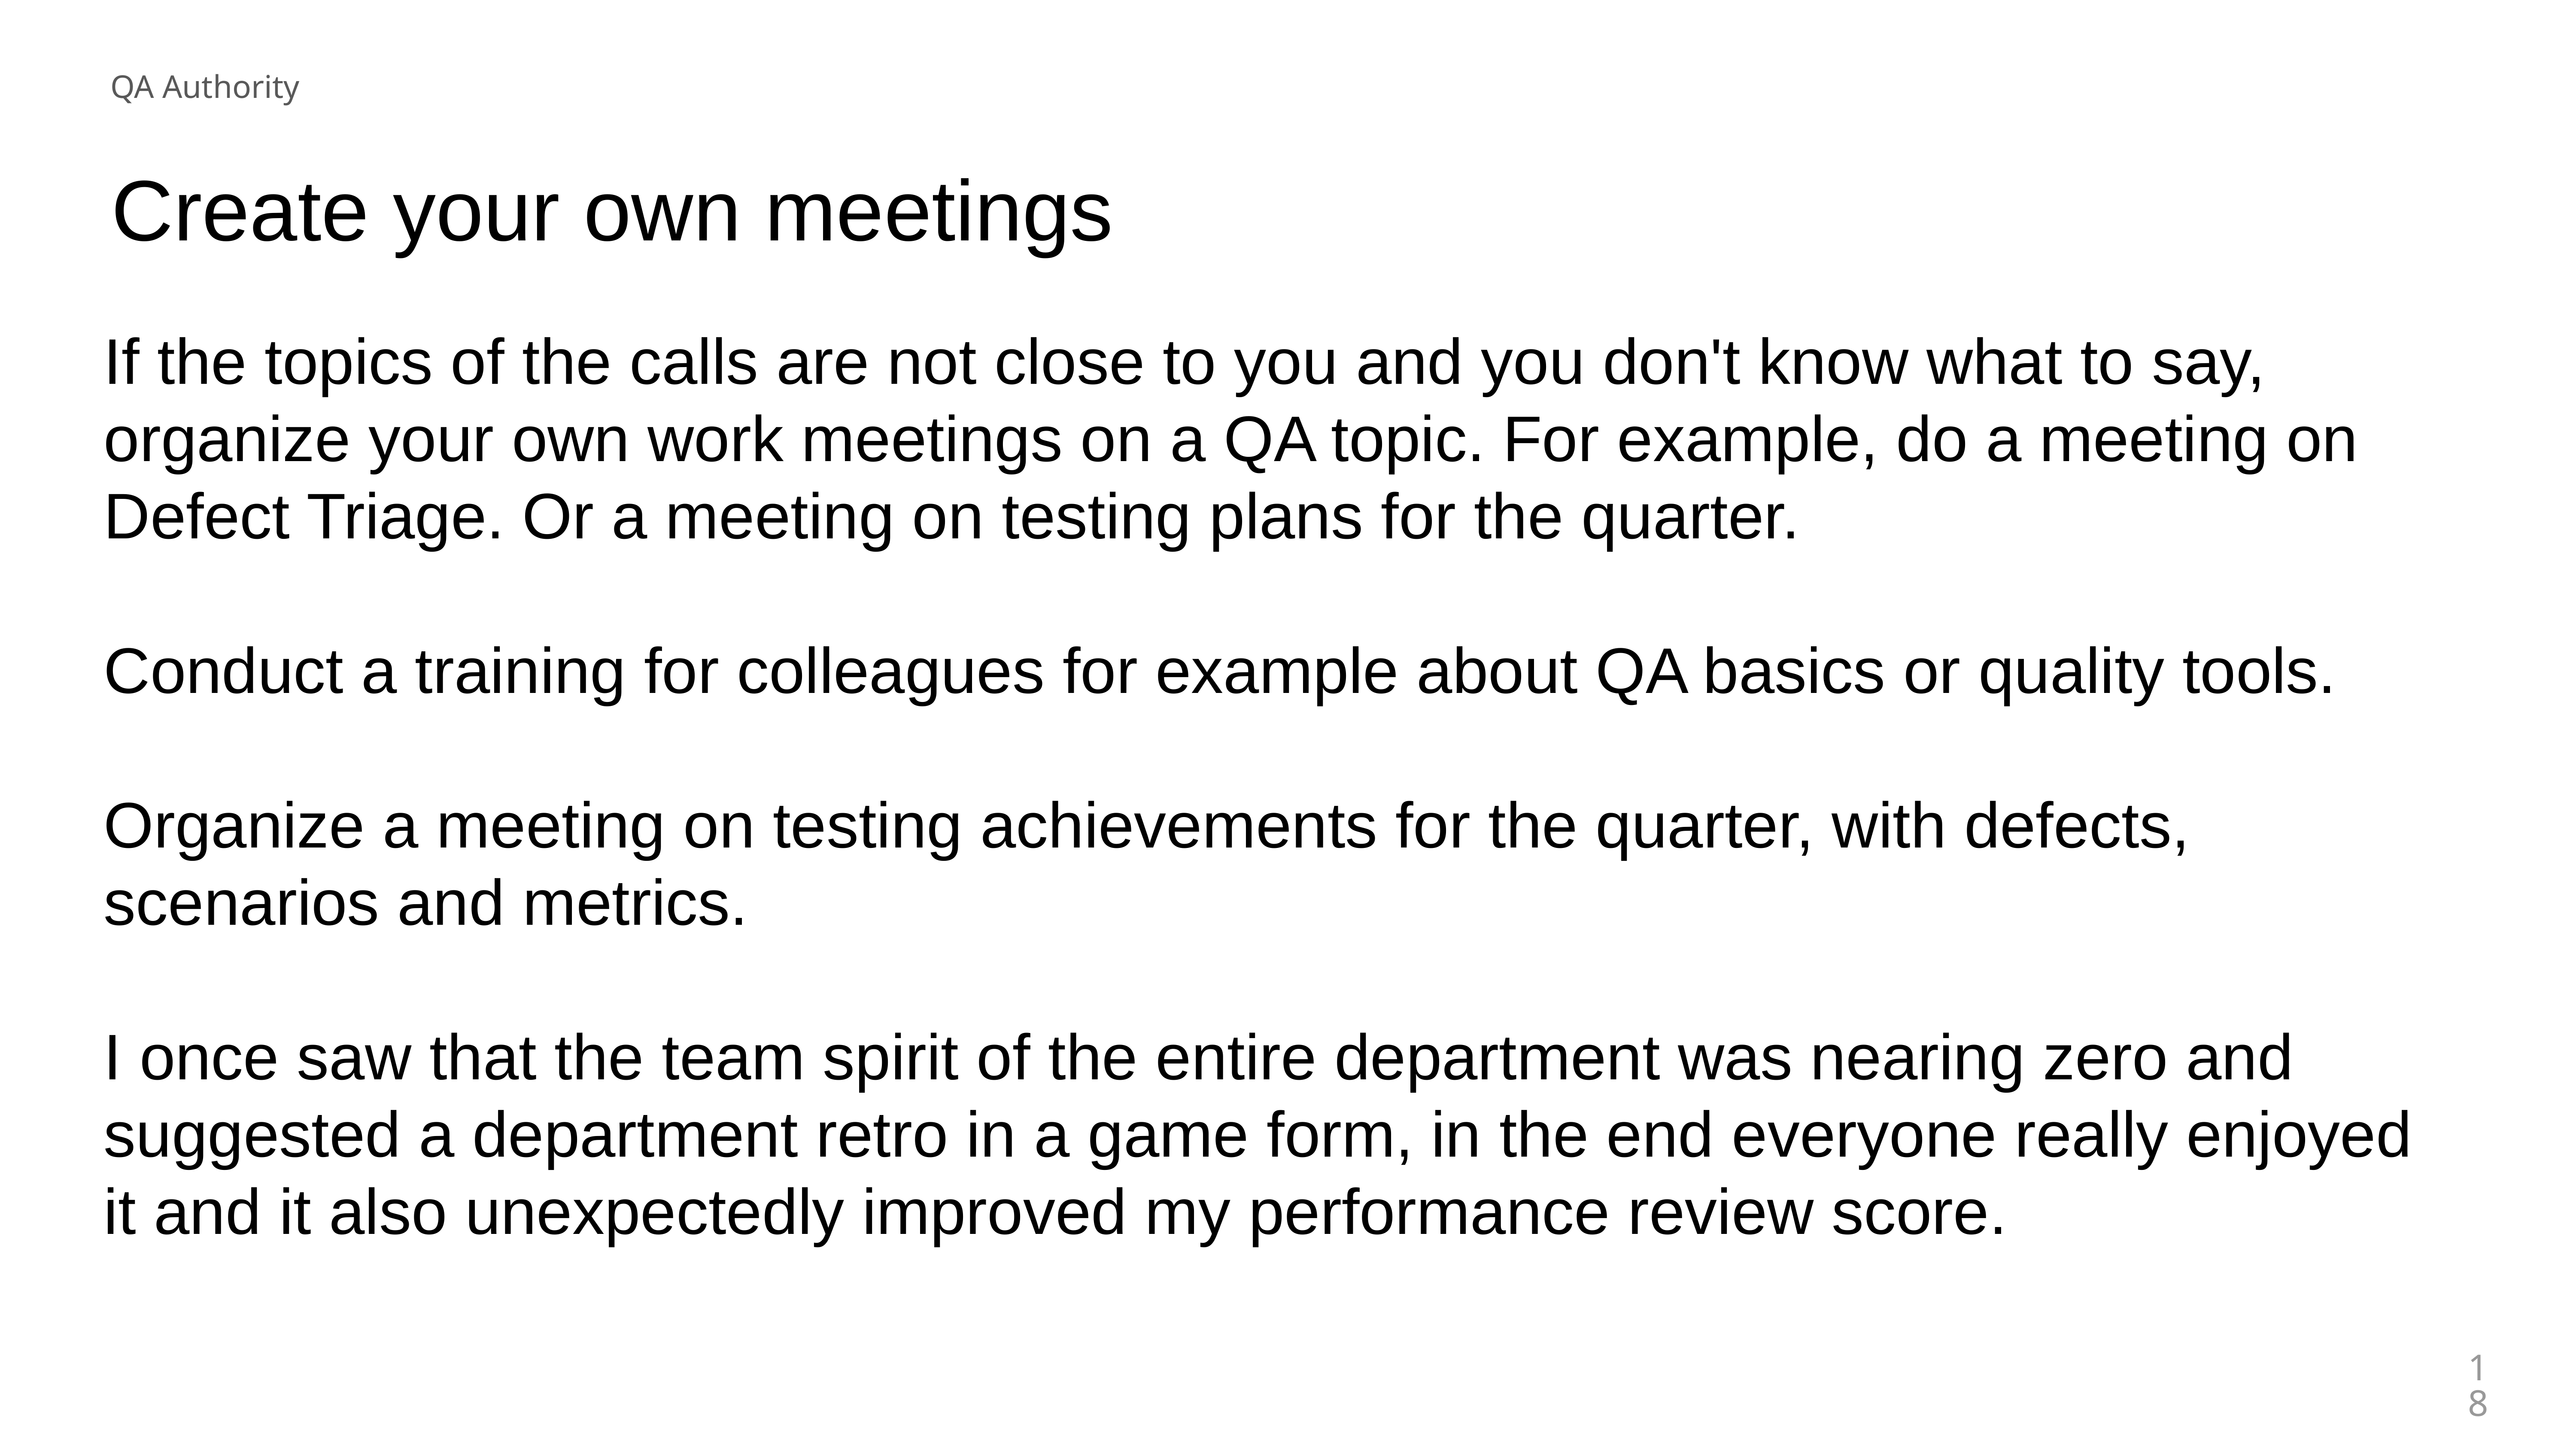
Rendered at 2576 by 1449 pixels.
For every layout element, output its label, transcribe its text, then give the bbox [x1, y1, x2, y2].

text_box If the topics of the calls are not close to you and you don't know what to say, organize your own work meetings on a QA topic. For example, do a meeting on Defect Triage. Or a meeting on testing plans for the quarter. Conduct a training for colleagues for example about QA basics or quality tools. Organize a meeting on testing achievements for the quarter, with defects, scenarios and metrics. I once saw that the team spirit of the entire department was nearing zero and suggested a department retro in a game form, in the end everyone really enjoyed it and it also unexpectedly improved my performance review score. [78, 286, 2479, 1280]
text_box Create your own meetings [85, 125, 2486, 287]
text_box QA Authority [104, 46, 1483, 125]
slide_number 18 [2442, 1321, 2515, 1417]
